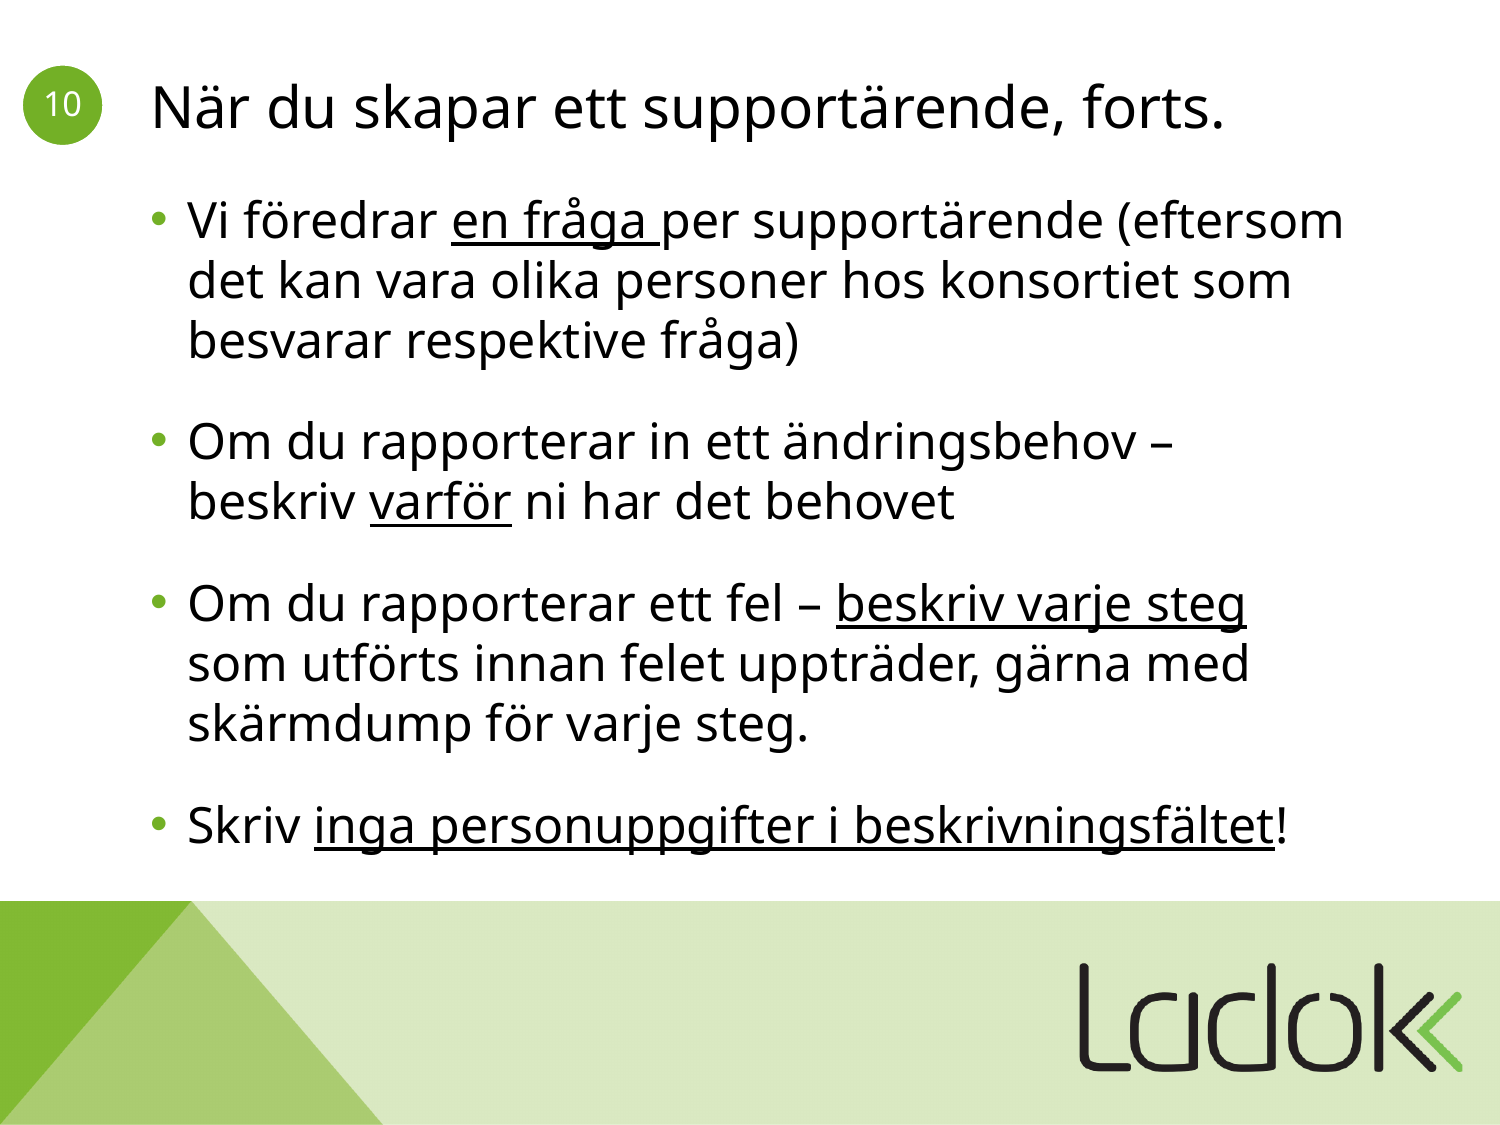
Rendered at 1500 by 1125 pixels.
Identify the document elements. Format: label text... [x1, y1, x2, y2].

picture [0, 901, 1500, 1125]
list Vi föredrar en fråga per supportärende (eftersom det kan vara olika personer hos konsortiet som besvarar respektive fråga) Om du rapporterar in ett ändringsbehov – beskriv varför ni har det behovet Om du rapporterar ett fel – beskriv varje steg som utförts innan felet uppträder, gärna med skärmdump för varje steg. Skriv inga personuppgifter i beskrivningsfältet! [135, 180, 1369, 870]
title När du skapar ett supportärende, forts. [135, 60, 1369, 150]
